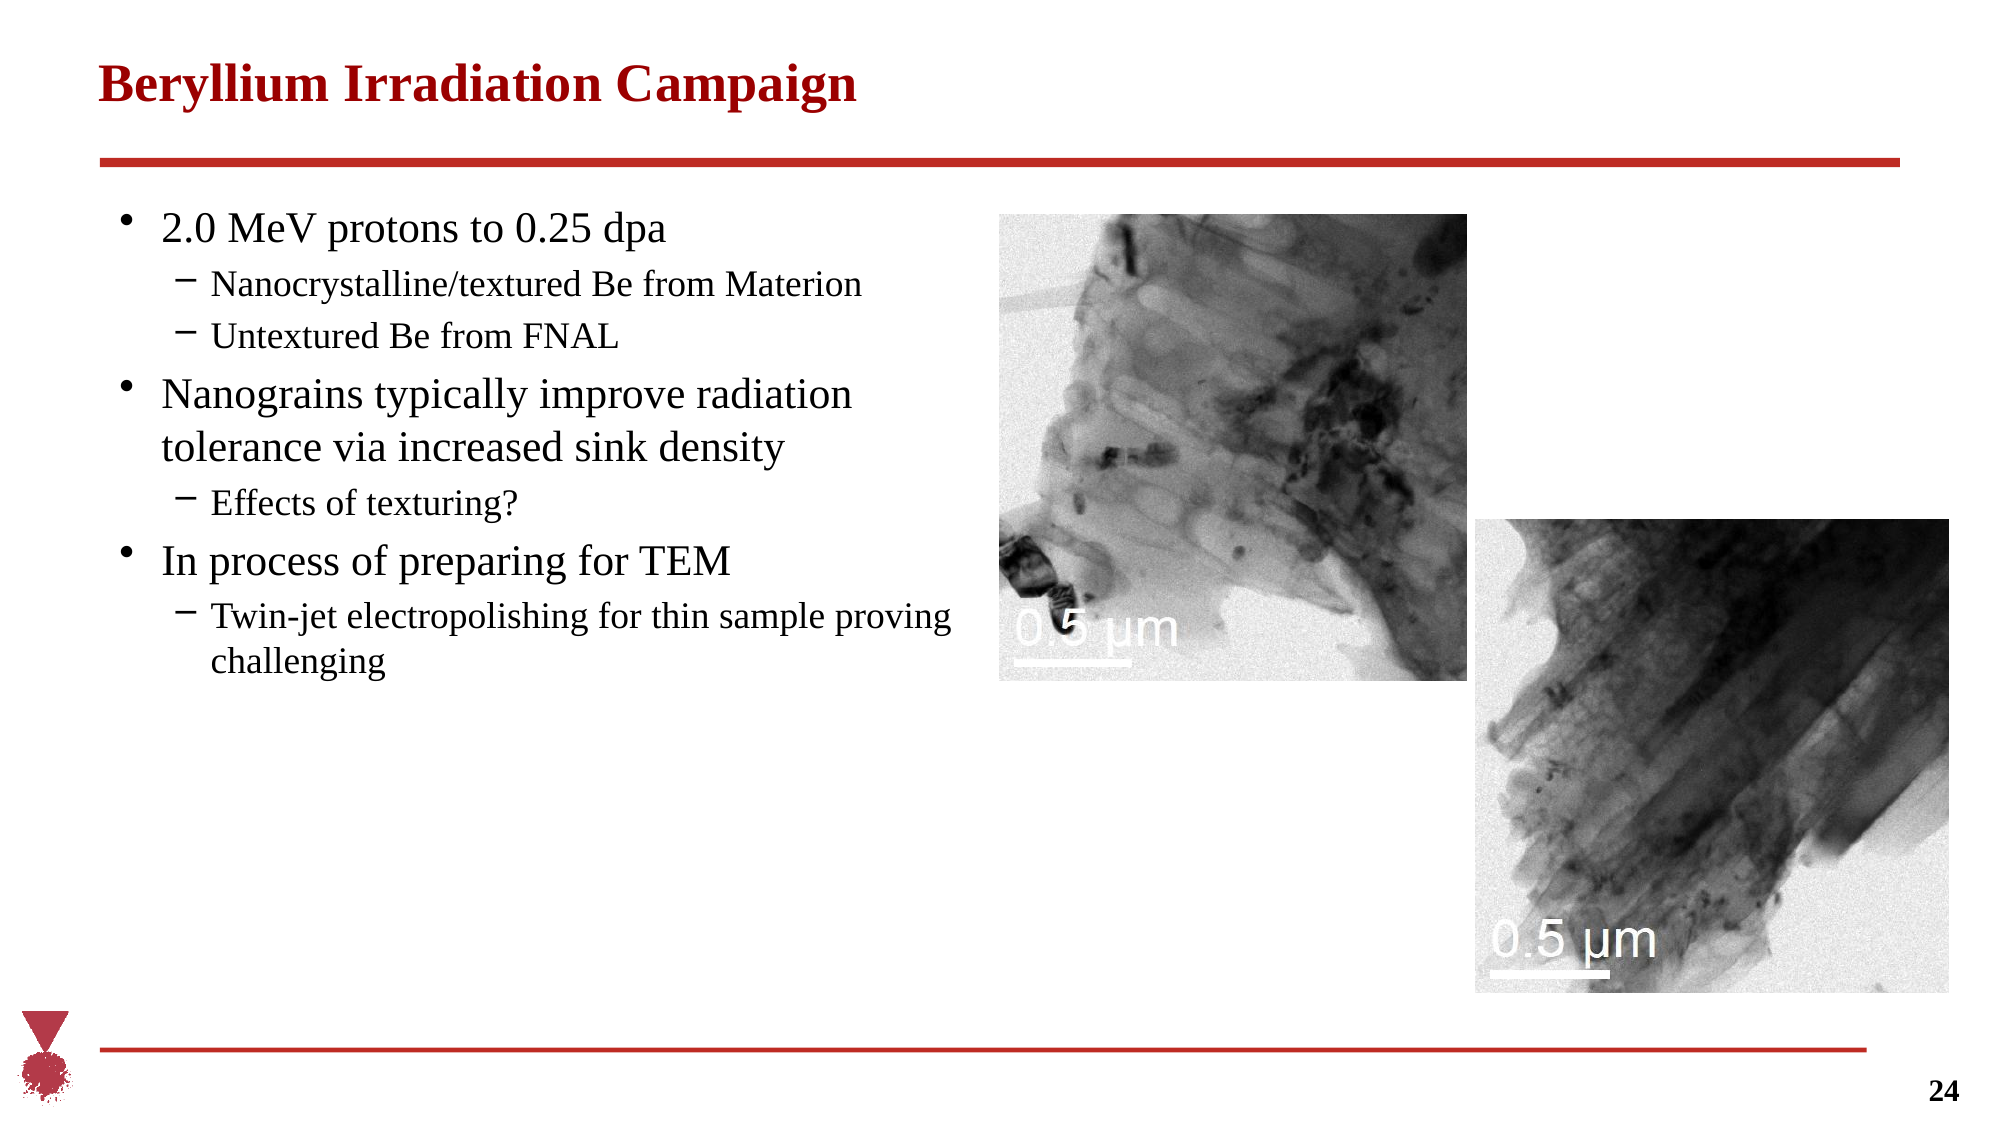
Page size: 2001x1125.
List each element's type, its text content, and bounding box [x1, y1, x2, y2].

picture [999, 214, 1467, 681]
picture [15, 1002, 75, 1115]
slide_number 24 [1824, 1062, 1976, 1113]
list 2.0 MeV protons to 0.25 dpa Nanocrystalline/textured Be from Materion Untextured Be from FNAL Nanograins typically improve radiation tolerance via increased sink density Effects of texturing? In process of preparing for TEM Twin-jet electropolishing for thin sample proving challenging [104, 191, 988, 934]
title Beryllium Irradiation Campaign [83, 0, 1418, 161]
picture [1474, 519, 1949, 993]
